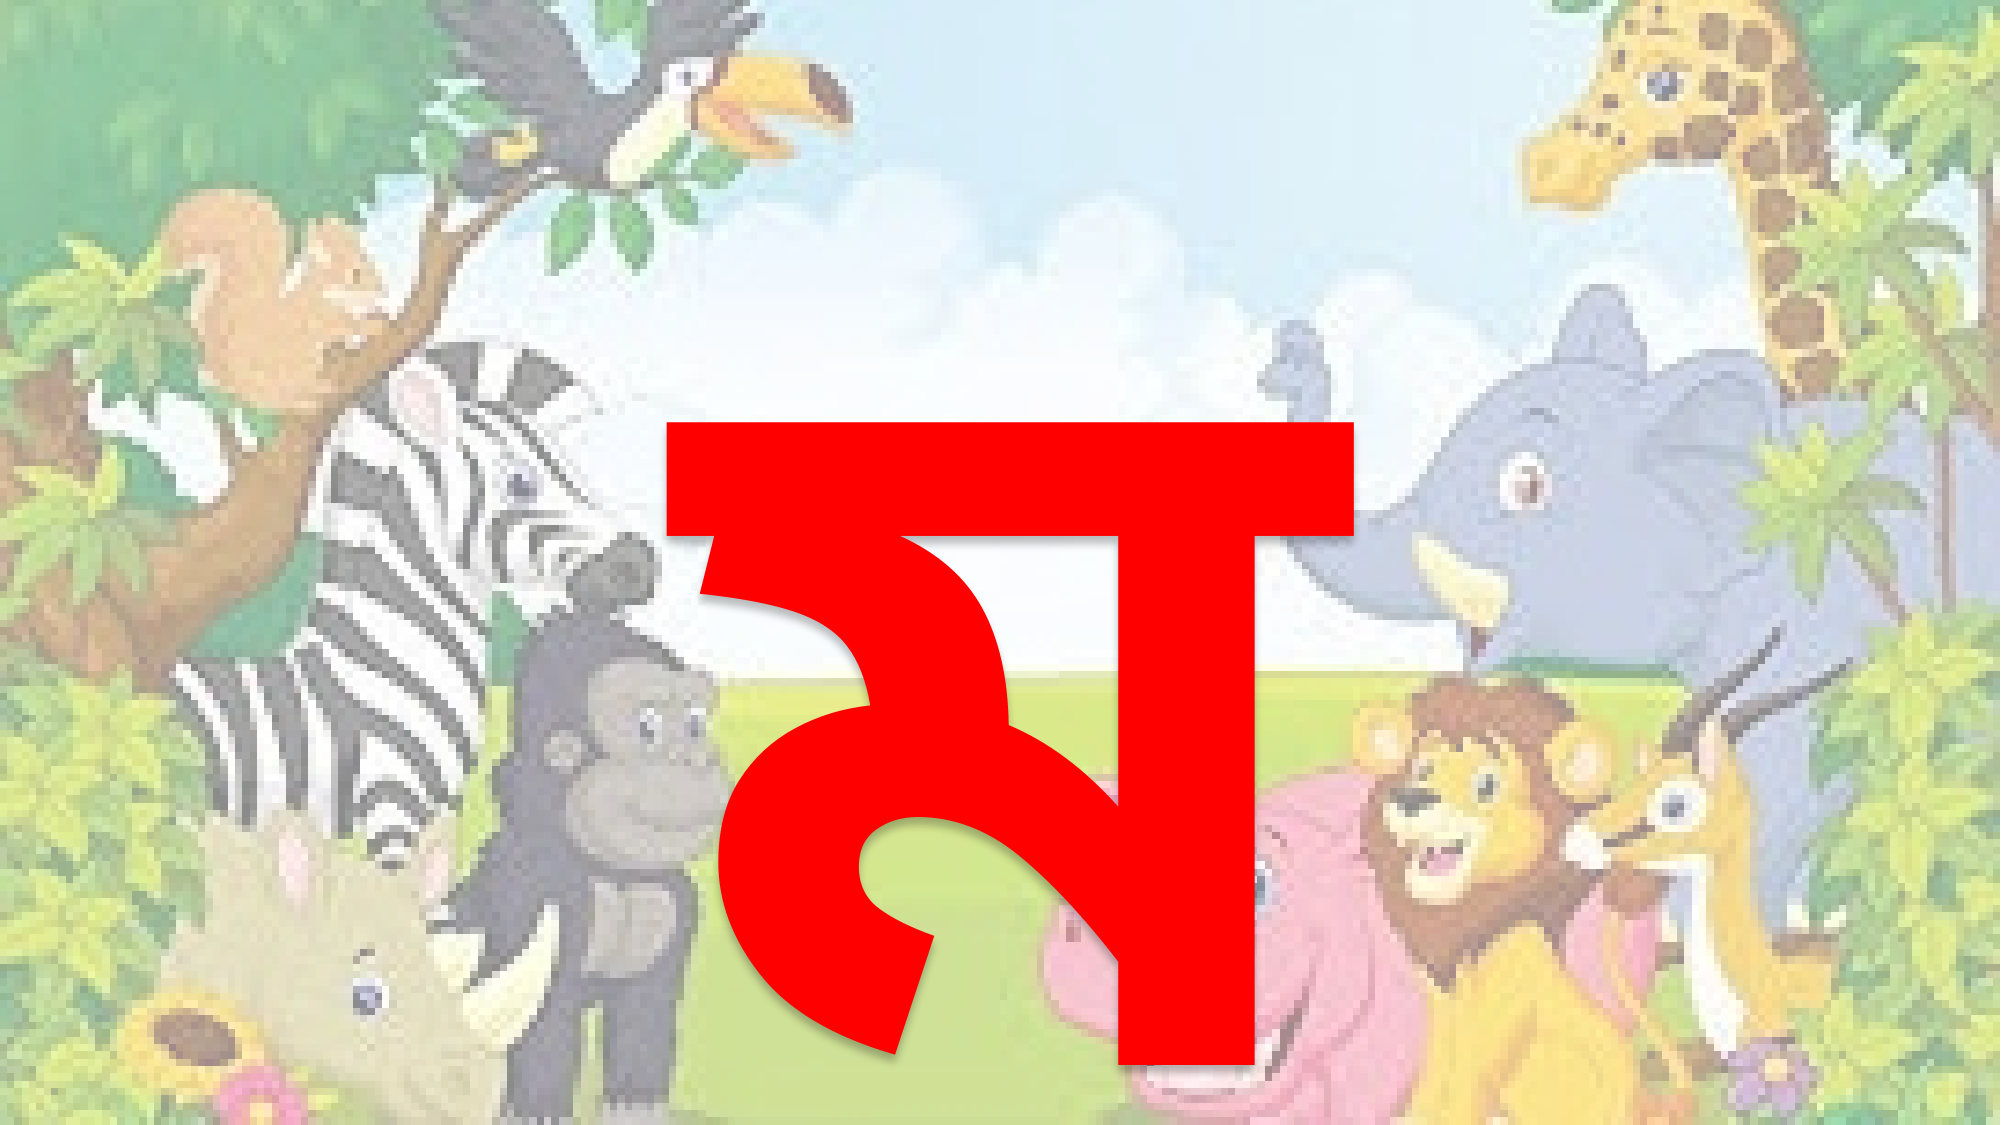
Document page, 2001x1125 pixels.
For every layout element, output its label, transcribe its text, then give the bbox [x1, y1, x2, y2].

text_box ম [662, 24, 1363, 1125]
